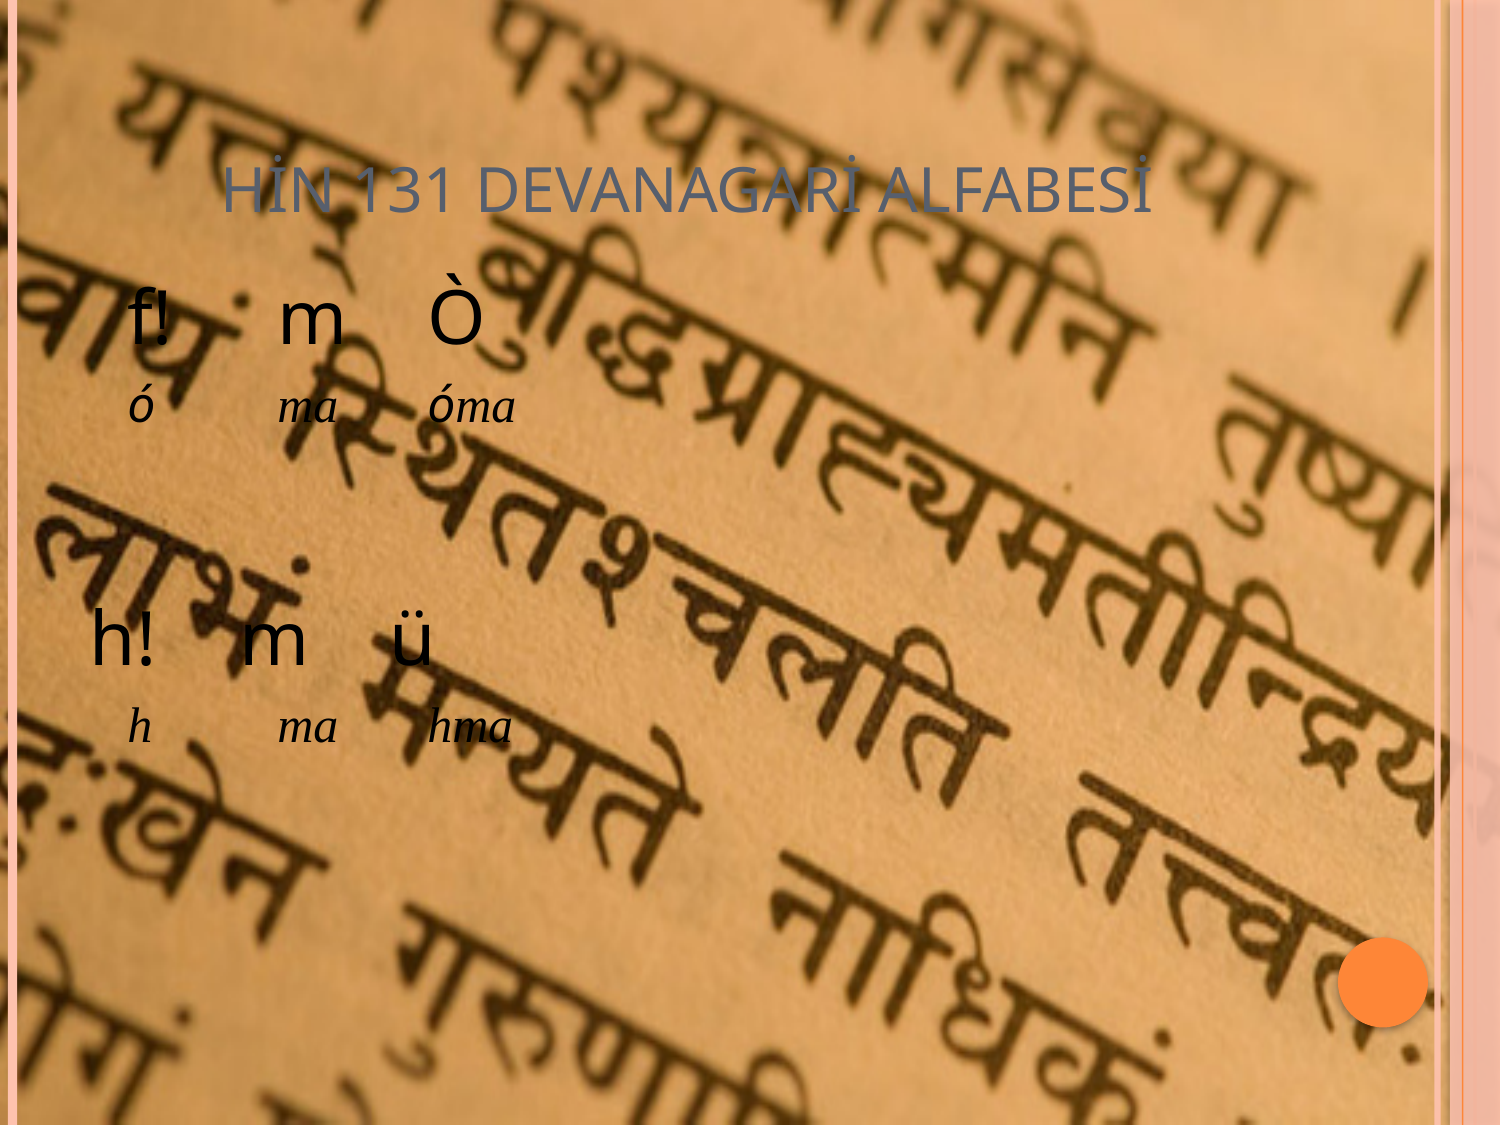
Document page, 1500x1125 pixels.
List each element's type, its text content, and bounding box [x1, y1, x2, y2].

picture [0, 0, 7, 1125]
list f! m Ò ó ma óma h! m ü h ma hma [75, 262, 1300, 1062]
title HİN 131 DEVANAGARİ ALFABESİ [75, 45, 1300, 233]
picture [1441, 0, 1449, 1125]
picture [18, 0, 1434, 1125]
